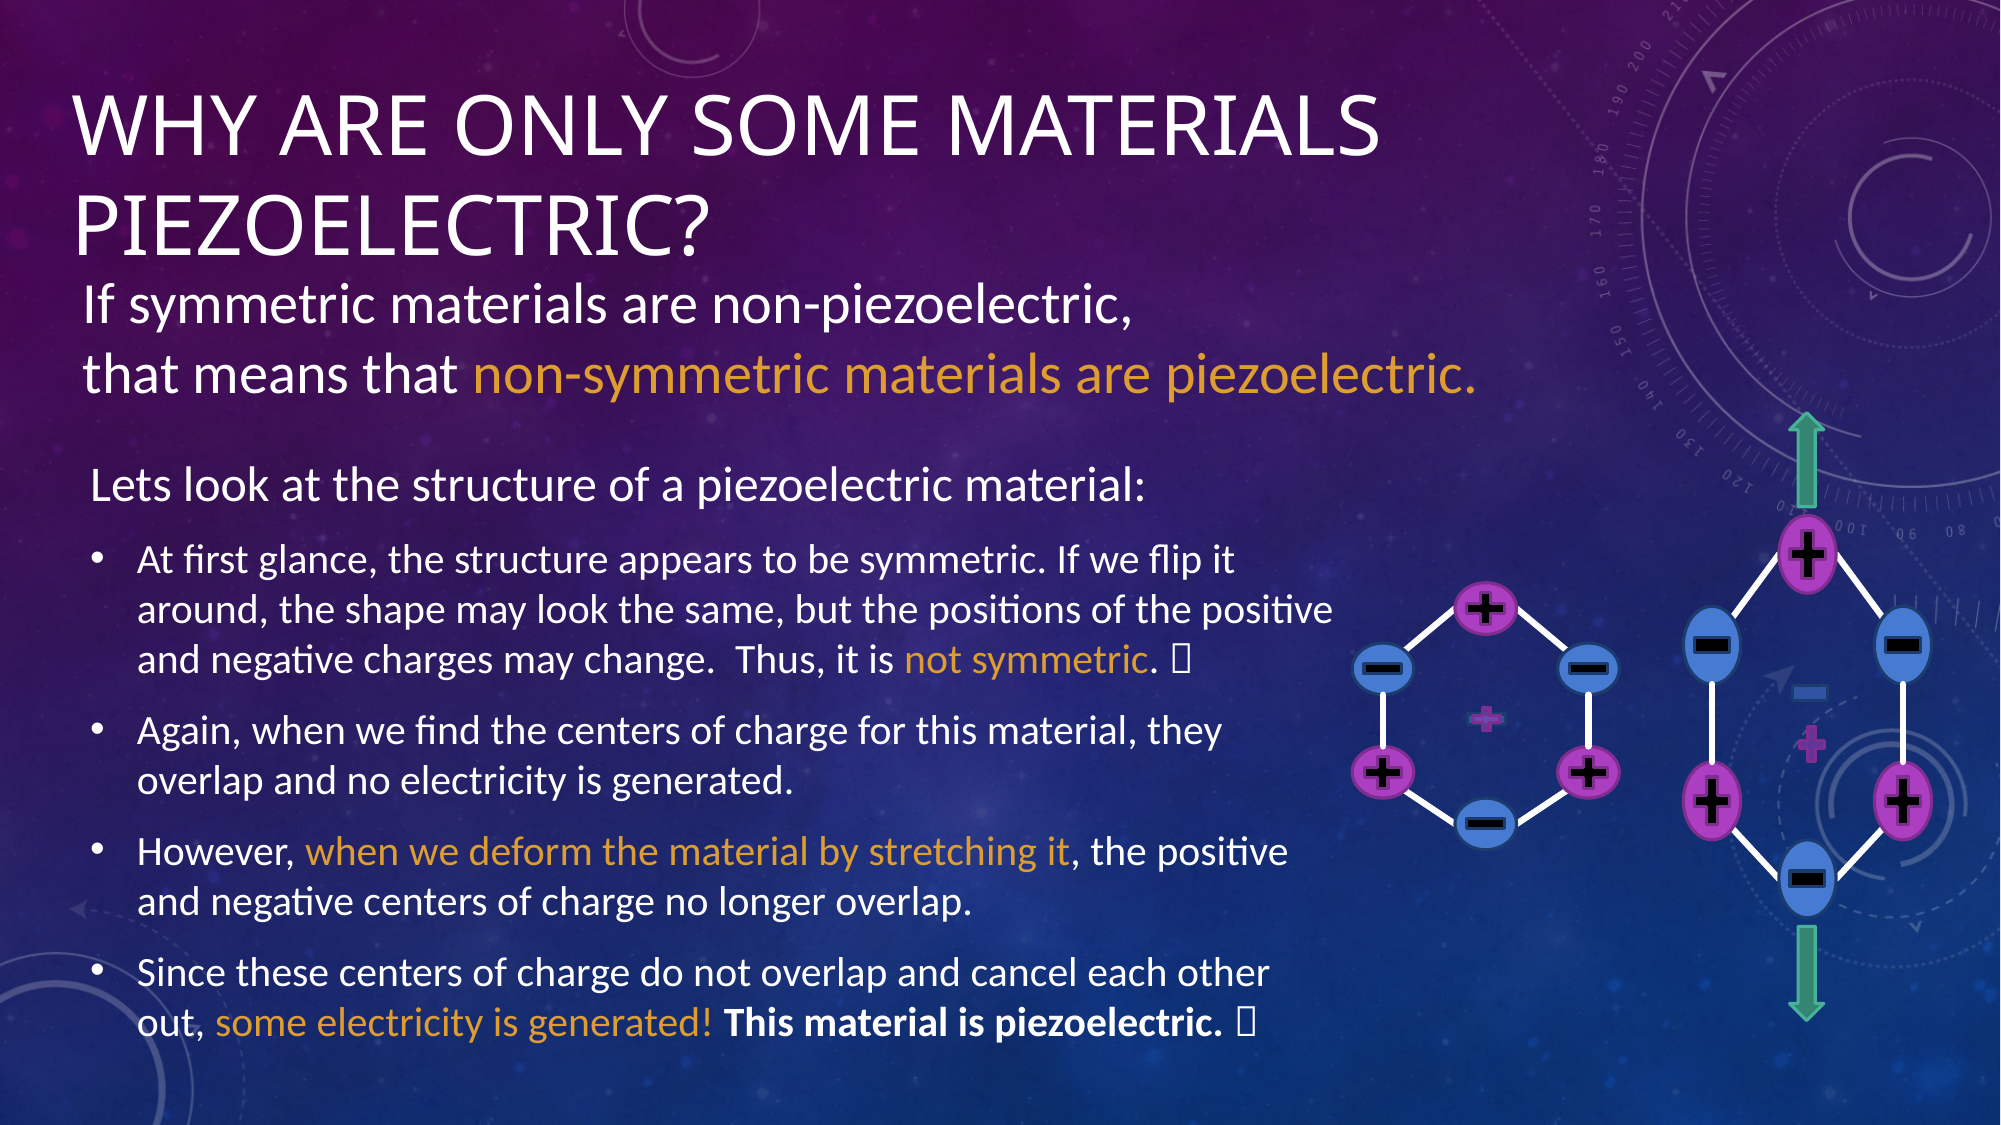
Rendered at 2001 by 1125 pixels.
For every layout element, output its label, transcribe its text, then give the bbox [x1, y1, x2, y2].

title Why are only some materials piezoelectric? [56, 53, 1918, 292]
picture [0, 0, 2001, 1125]
list Lets look at the structure of a piezoelectric material: At first glance, the structure appears to be symmetric. If we flip it around, the shape may look the same, but the positions of the positive and negative charges may change. Thus, it is not symmetric.  Again, when we find the centers of charge for this material, they overlap and no electricity is generated. However, when we deform the material by stretching it, the positive and negative centers of charge no longer overlap. Since these centers of charge do not overlap and cancel each other out, some electricity is generated! This material is piezoelectric.  [75, 417, 1360, 1078]
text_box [1683, 412, 1932, 1021]
text_box If symmetric materials are non-piezoelectric, that means that non-symmetric materials are piezoelectric. [67, 263, 1741, 407]
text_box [1351, 582, 1620, 851]
